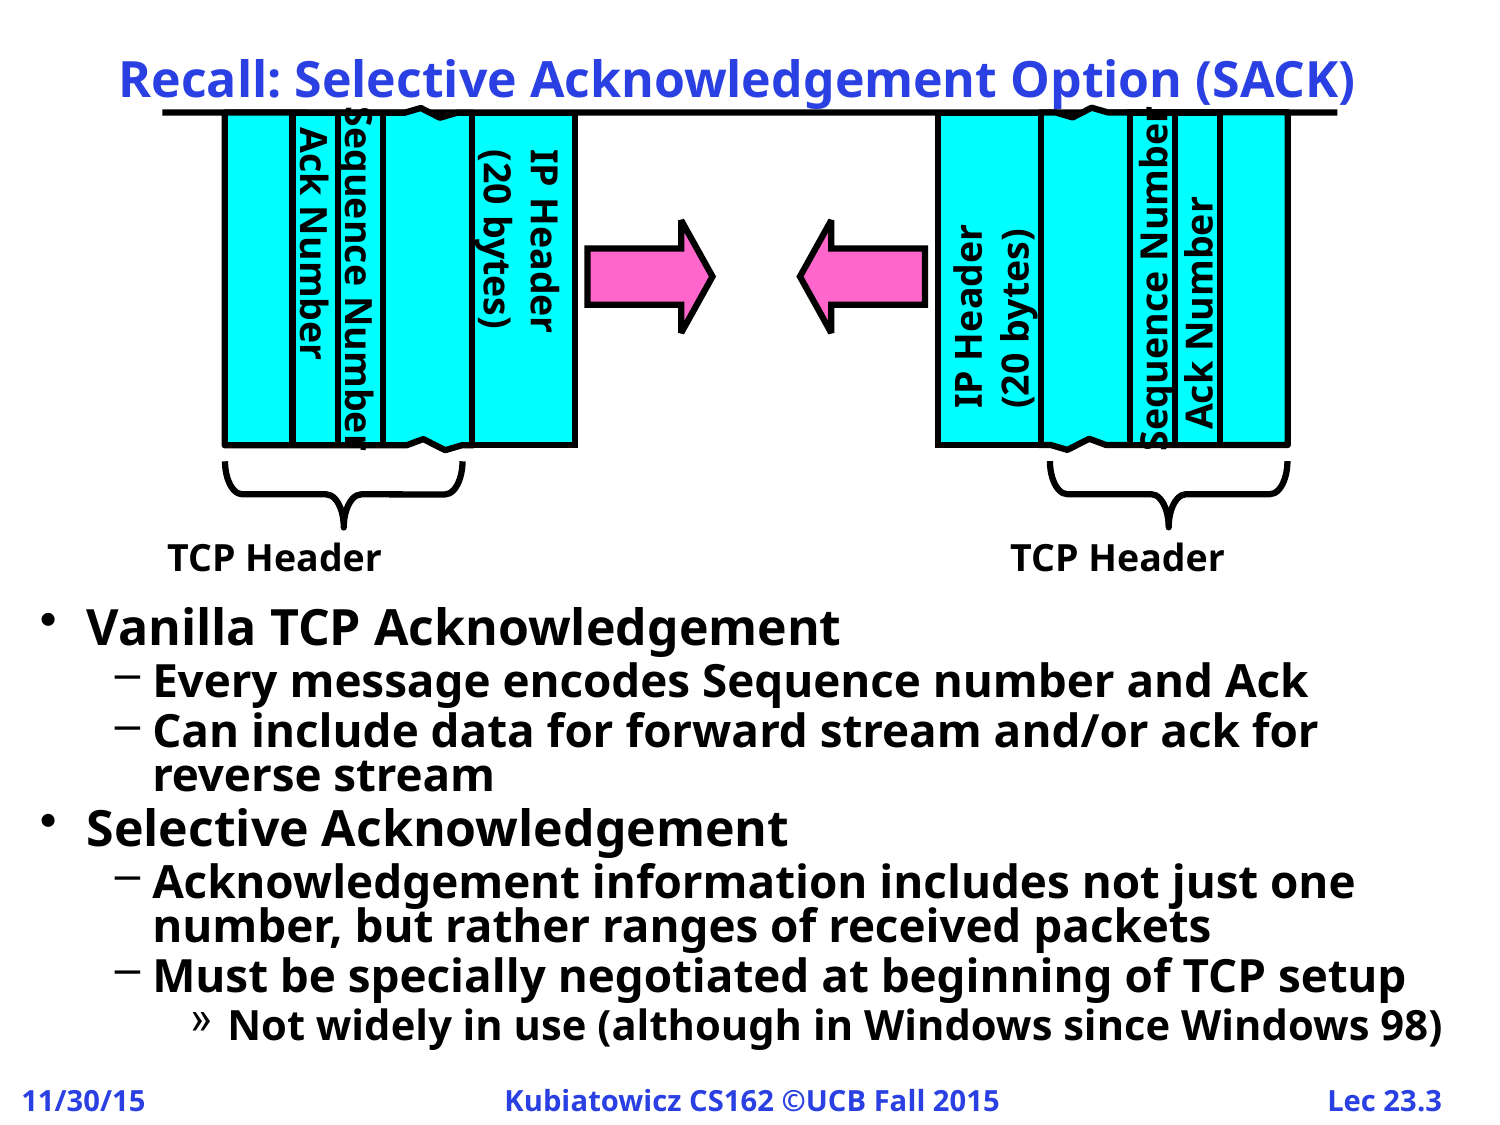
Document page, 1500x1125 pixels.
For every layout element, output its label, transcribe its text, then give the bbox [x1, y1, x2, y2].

list Vanilla TCP Acknowledgement Every message encodes Sequence number and Ack Can include data for forward stream and/or ack for reverse stream Selective Acknowledgement Acknowledgement information includes not just one number, but rather ranges of received packets Must be specially negotiated at beginning of TCP setup Not widely in use (although in Windows since Windows 98) [24, 600, 1463, 1075]
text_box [799, 107, 1288, 588]
title Recall: Selective Acknowledgement Option (SACK) [99, 37, 1375, 125]
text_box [186, 107, 713, 588]
